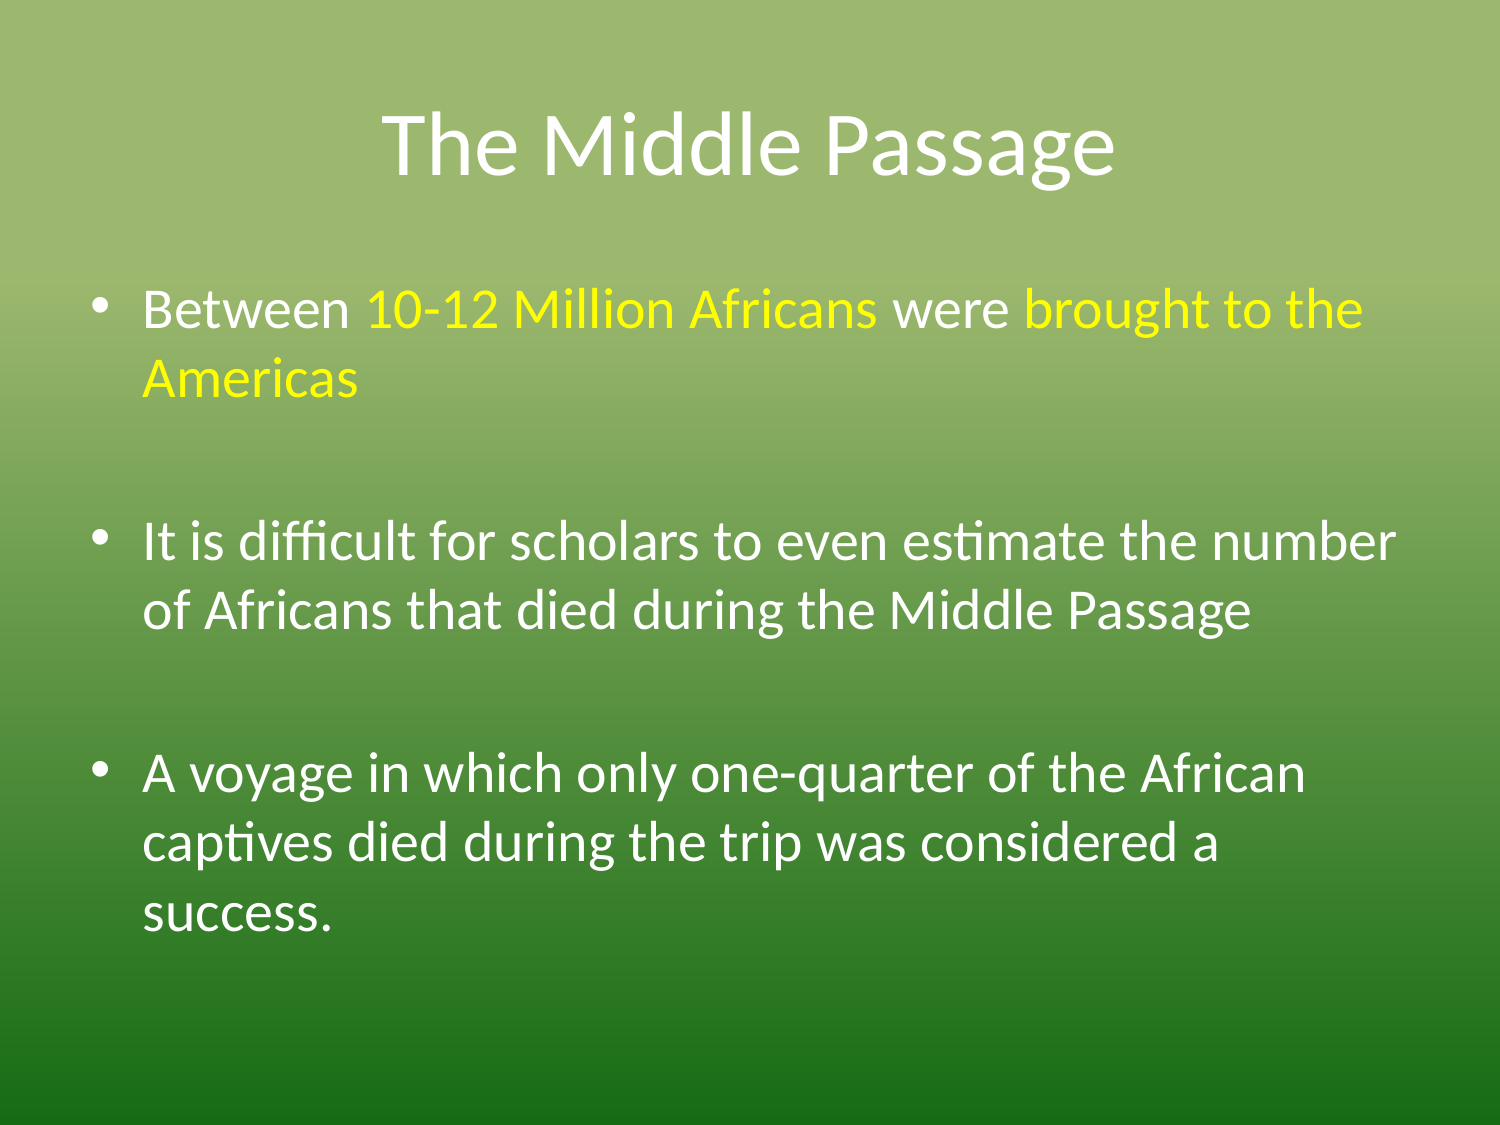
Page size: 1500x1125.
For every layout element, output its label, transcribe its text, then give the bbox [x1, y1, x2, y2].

title The Middle Passage [75, 45, 1425, 233]
list Between 10-12 Million Africans were brought to the Americas It is difficult for scholars to even estimate the number of Africans that died during the Middle Passage A voyage in which only one-quarter of the African captives died during the trip was considered a success. [75, 262, 1425, 1005]
